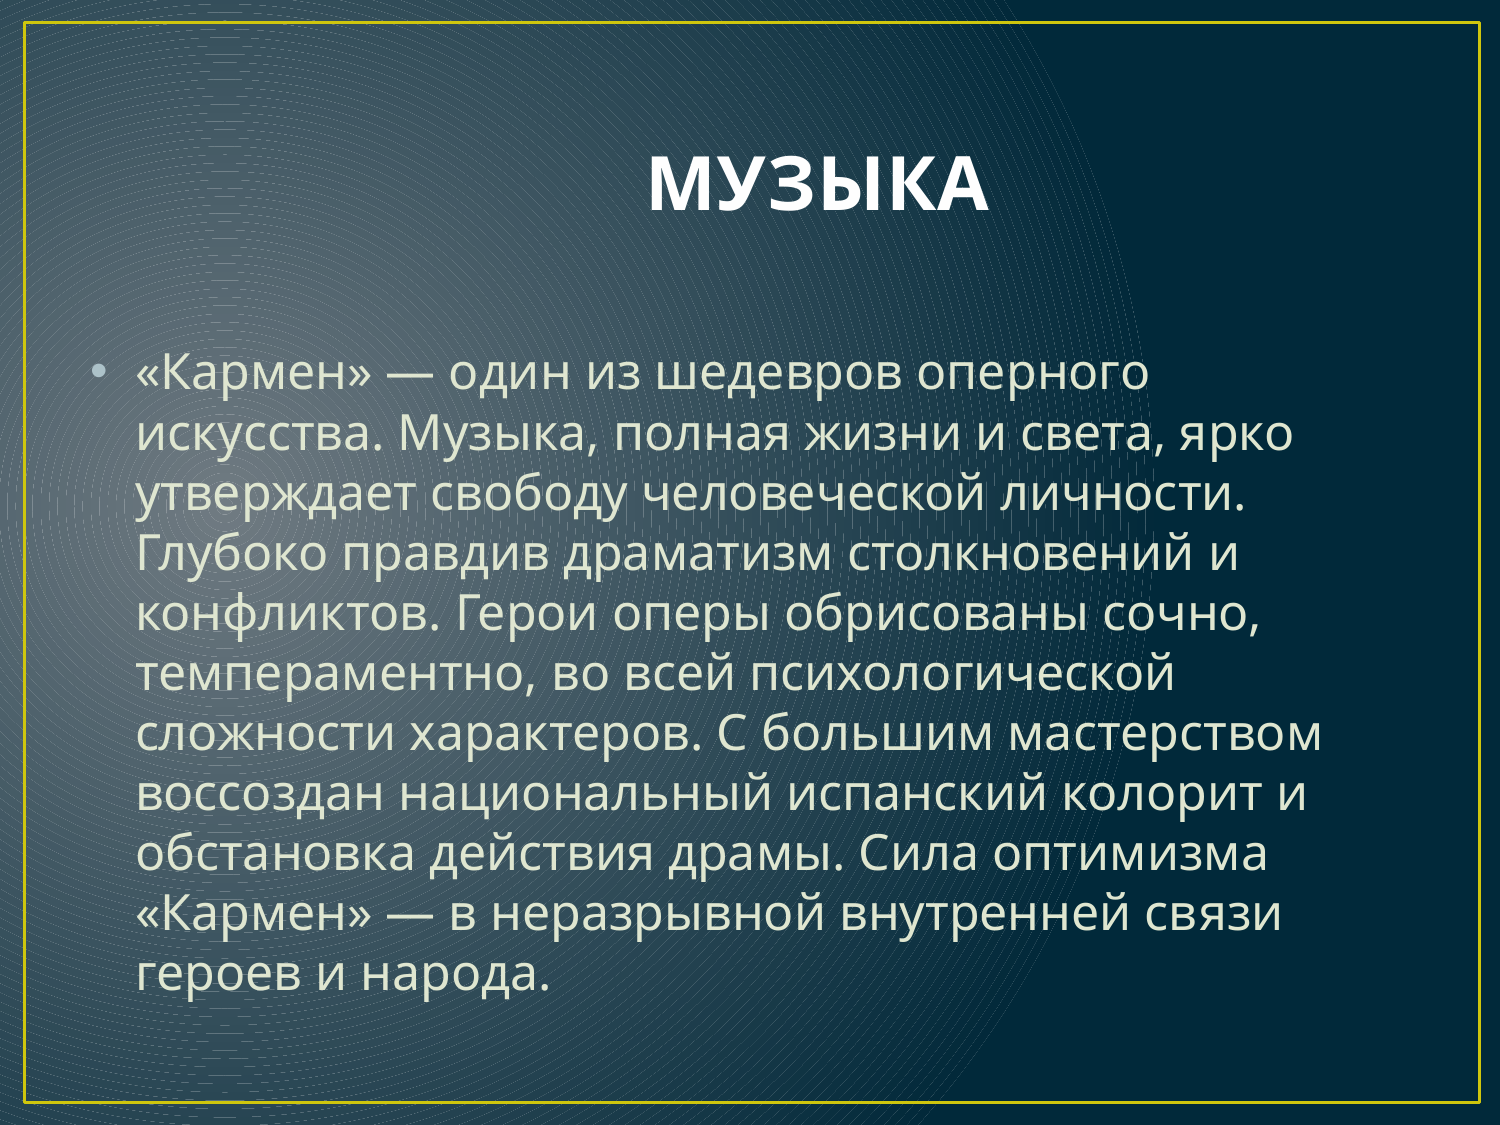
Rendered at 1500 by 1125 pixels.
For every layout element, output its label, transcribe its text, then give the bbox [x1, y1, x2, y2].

title МУЗЫКА [75, 45, 1425, 233]
list «Кармен» — один из шедевров оперного искусства. Музыка, полная жизни и света, ярко утверждает свободу человеческой личности. Глубоко правдив драматизм столкновений и конфликтов. Герои оперы обрисованы сочно, темпераментно, во всей психологической сложности характеров. С большим мастерством воссоздан национальный испанский колорит и обстановка действия драмы. Сила оптимизма «Кармен» — в неразрывной внутренней связи героев и народа. [75, 262, 1425, 1005]
